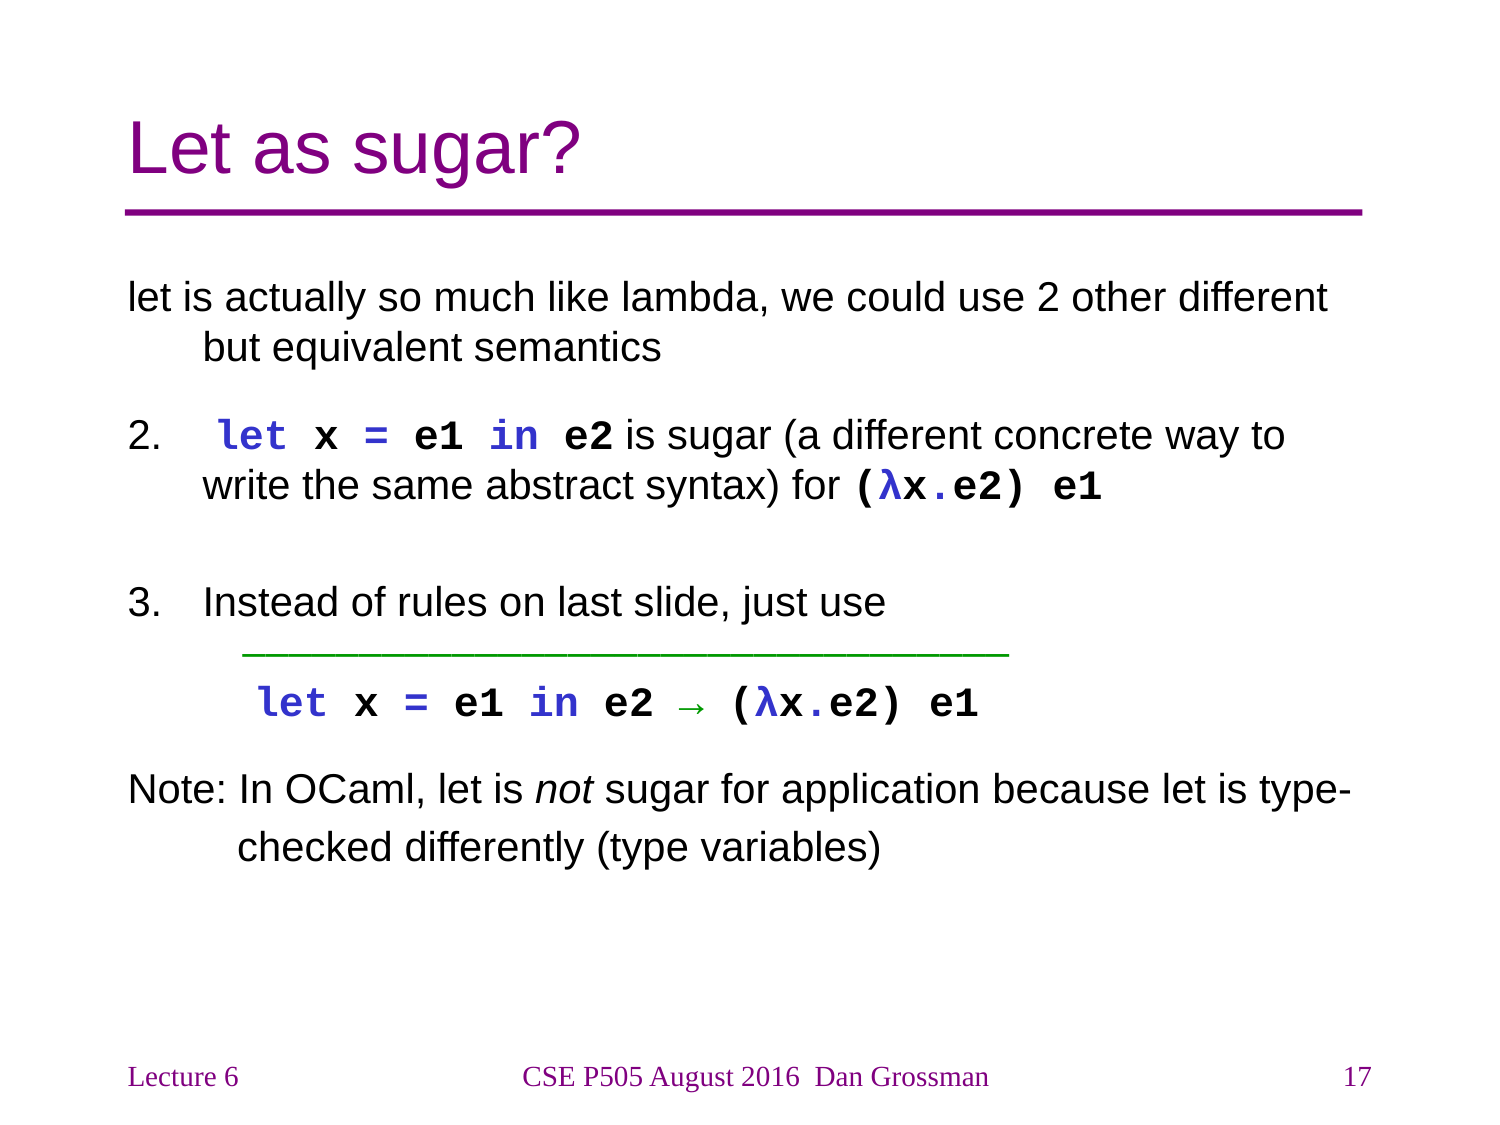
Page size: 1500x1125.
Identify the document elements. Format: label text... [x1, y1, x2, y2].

footer CSE P505 August 2016 Dan Grossman [474, 1050, 1038, 1125]
slide_number Lecture 6 [112, 1050, 425, 1125]
slide_number 17 [1074, 1050, 1388, 1125]
list let is actually so much like lambda, we could use 2 other different but equivalent semantics let x = e1 in e2 is sugar (a different concrete way to write the same abstract syntax) for (λx.e2) e1 Instead of rules on last slide, just use ––––––––––––––––––––––––––––––––– let x = e1 in e2 → (λx.e2) e1 Note: In OCaml, let is not sugar for application because let is type- checked differently (type variables) [112, 262, 1388, 1000]
title Let as sugar? [112, 50, 1388, 238]
